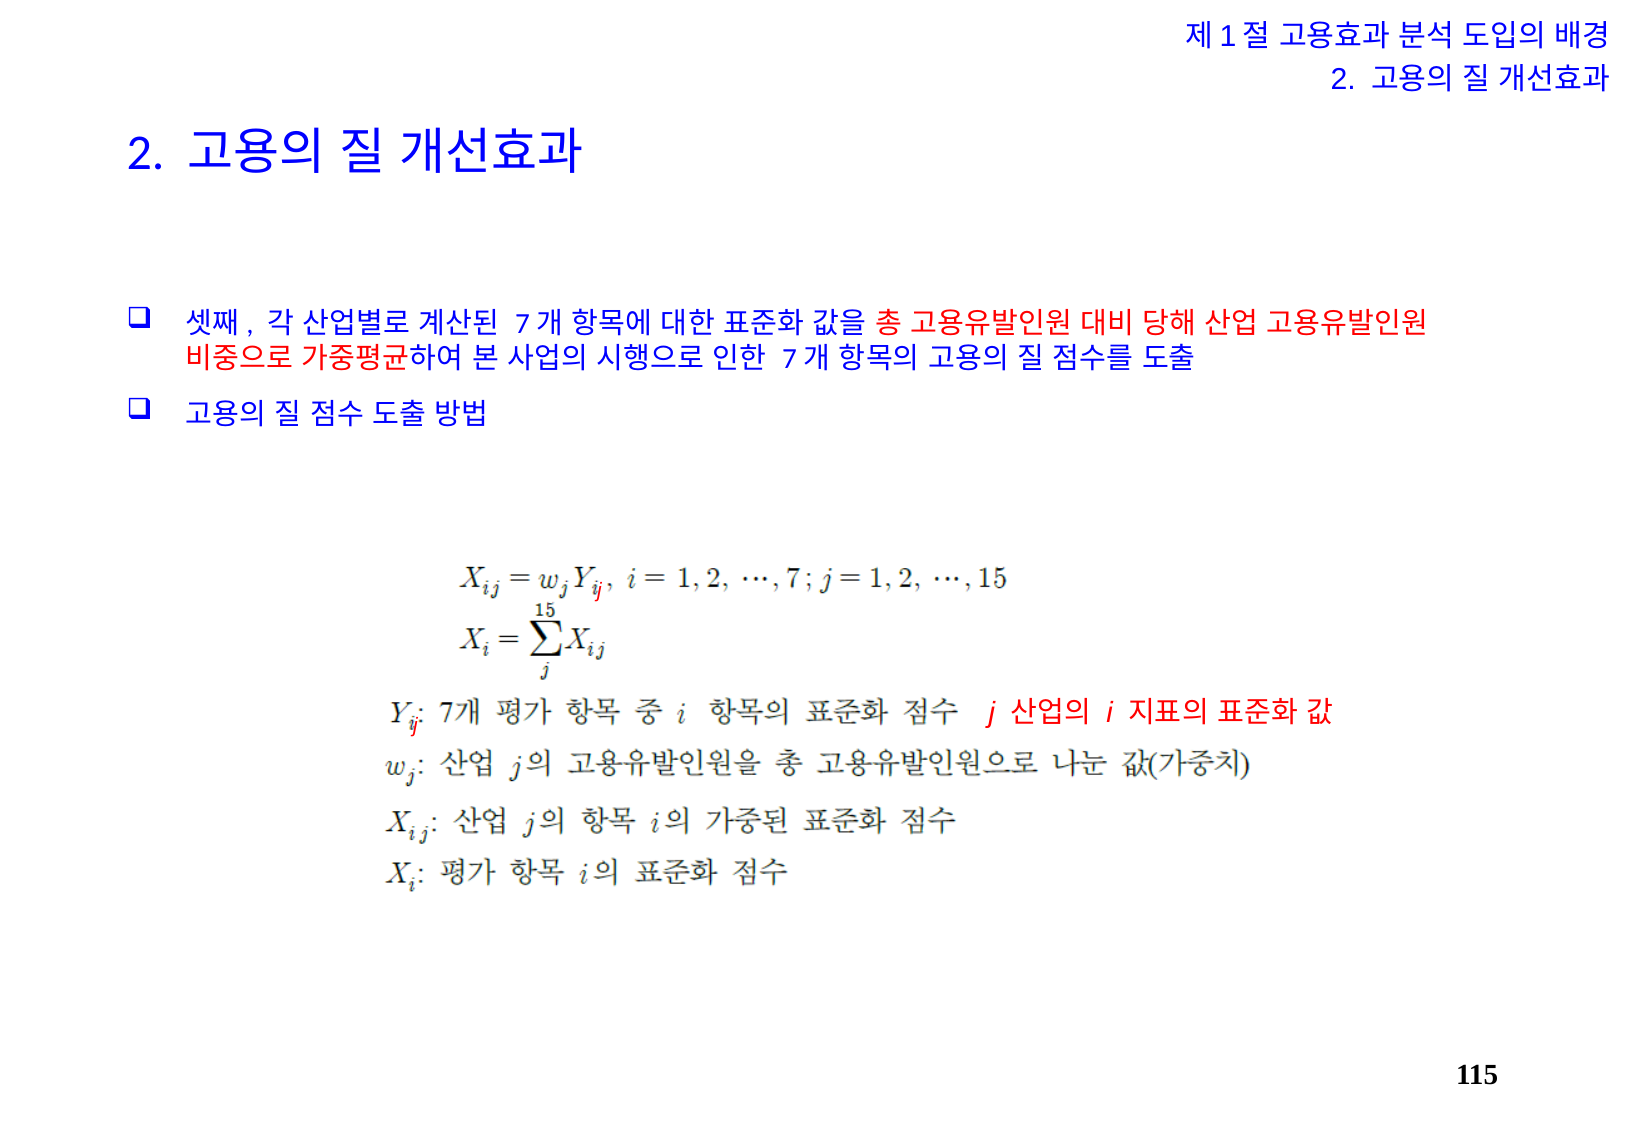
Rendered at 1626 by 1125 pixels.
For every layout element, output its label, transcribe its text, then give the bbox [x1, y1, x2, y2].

text_box 제1절 고용효과 분석 도입의 배경 2. 고용의 질 개선효과 [898, 1, 1625, 104]
text_box j 산업의 i 지표의 표준화 값 [1256, 685, 1349, 736]
picture [372, 562, 1256, 904]
slide_number 114 [1147, 1042, 1514, 1103]
title 2. 고용의 질 개선효과 [111, 98, 1514, 208]
list 셋째, 각 산업별로 계산된 7개 항목에 대한 표준화 값을 총 고용유발인원 대비 당해 산업 고용유발인원 비중으로 가중평균하여 본 사업의 시행으로 인한 7개 항목의 고용의 질 점수를 도출 고용의 질 점수 도출 방법 [111, 296, 1514, 1011]
